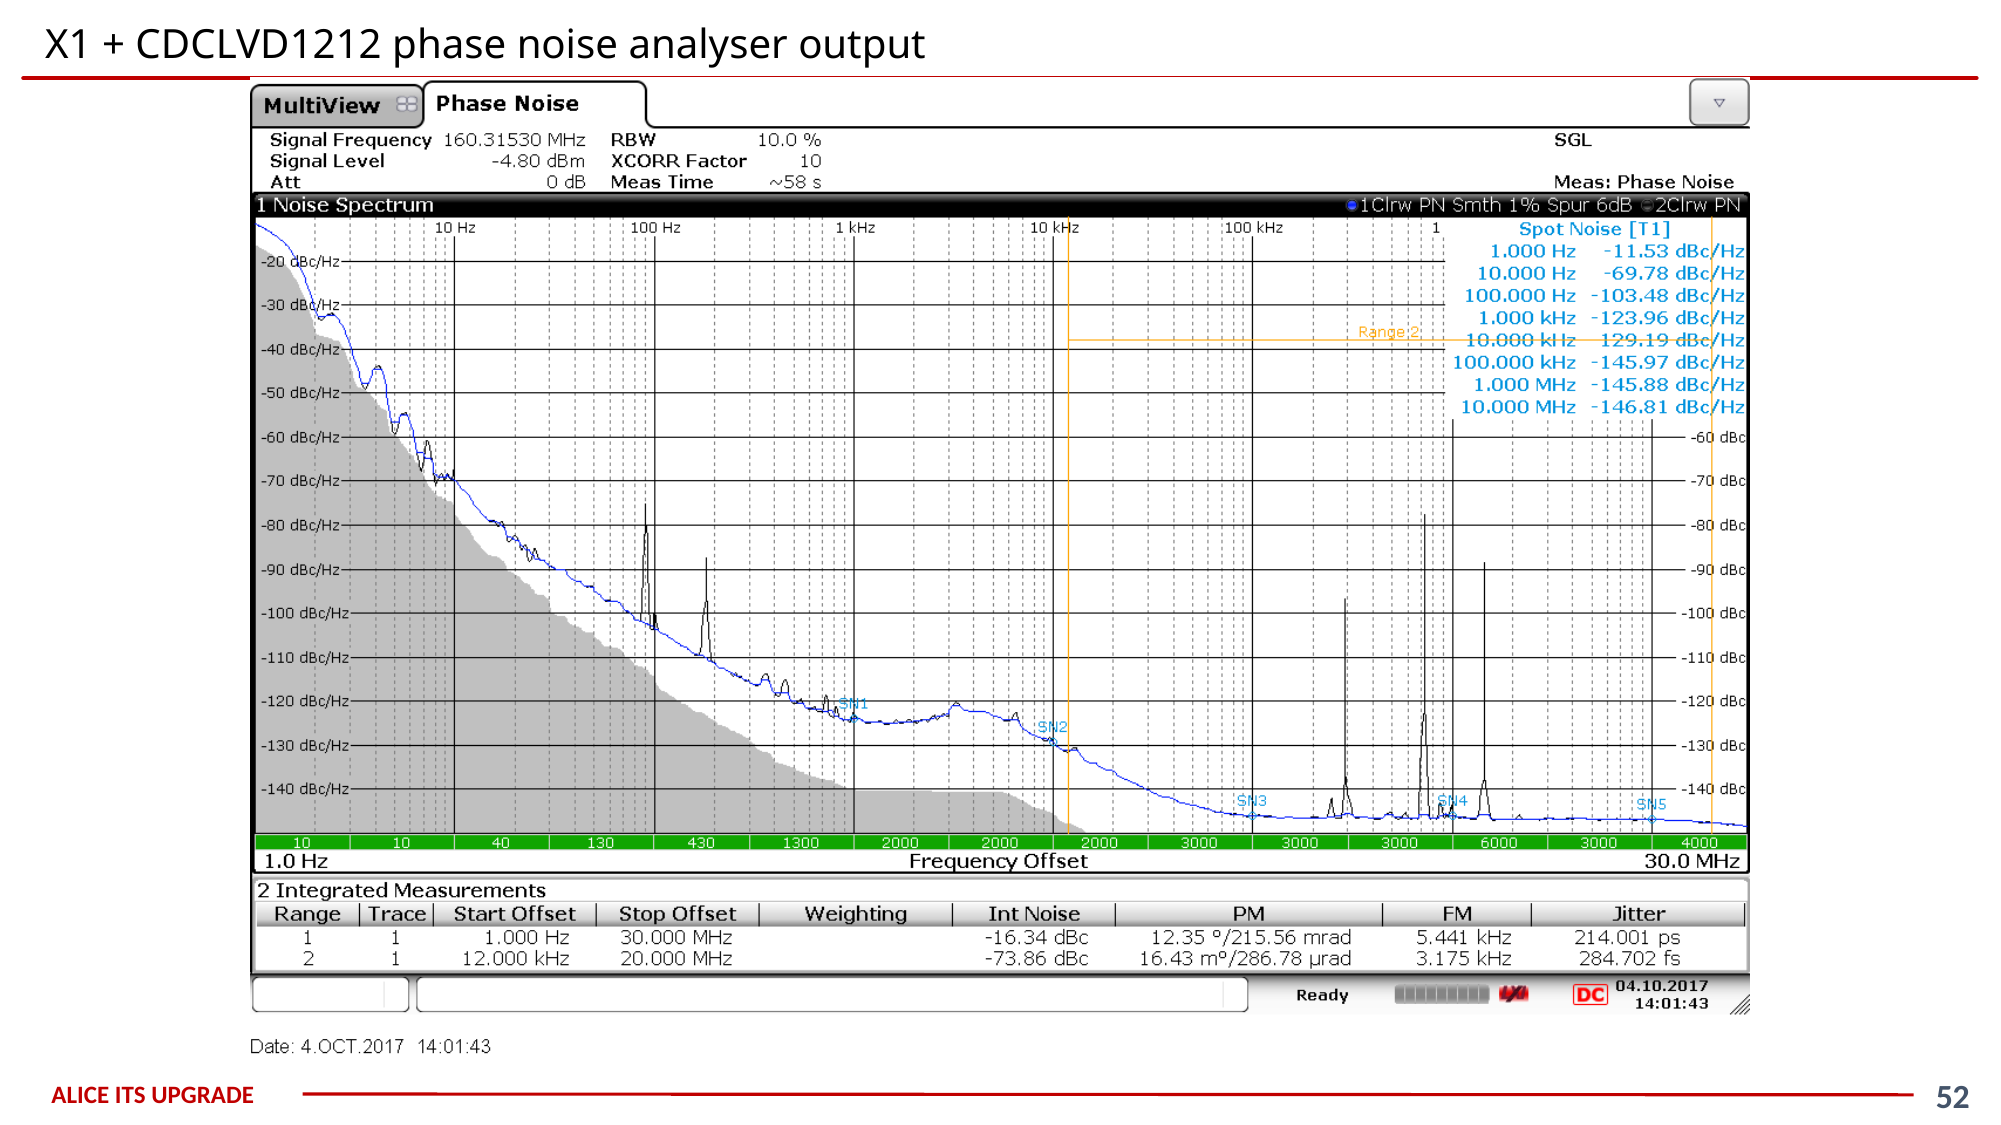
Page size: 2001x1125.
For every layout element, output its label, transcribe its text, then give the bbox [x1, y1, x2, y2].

picture [250, 77, 1750, 1080]
title X1 + CDCLVD1212 phase noise analyser output [23, 7, 1977, 78]
